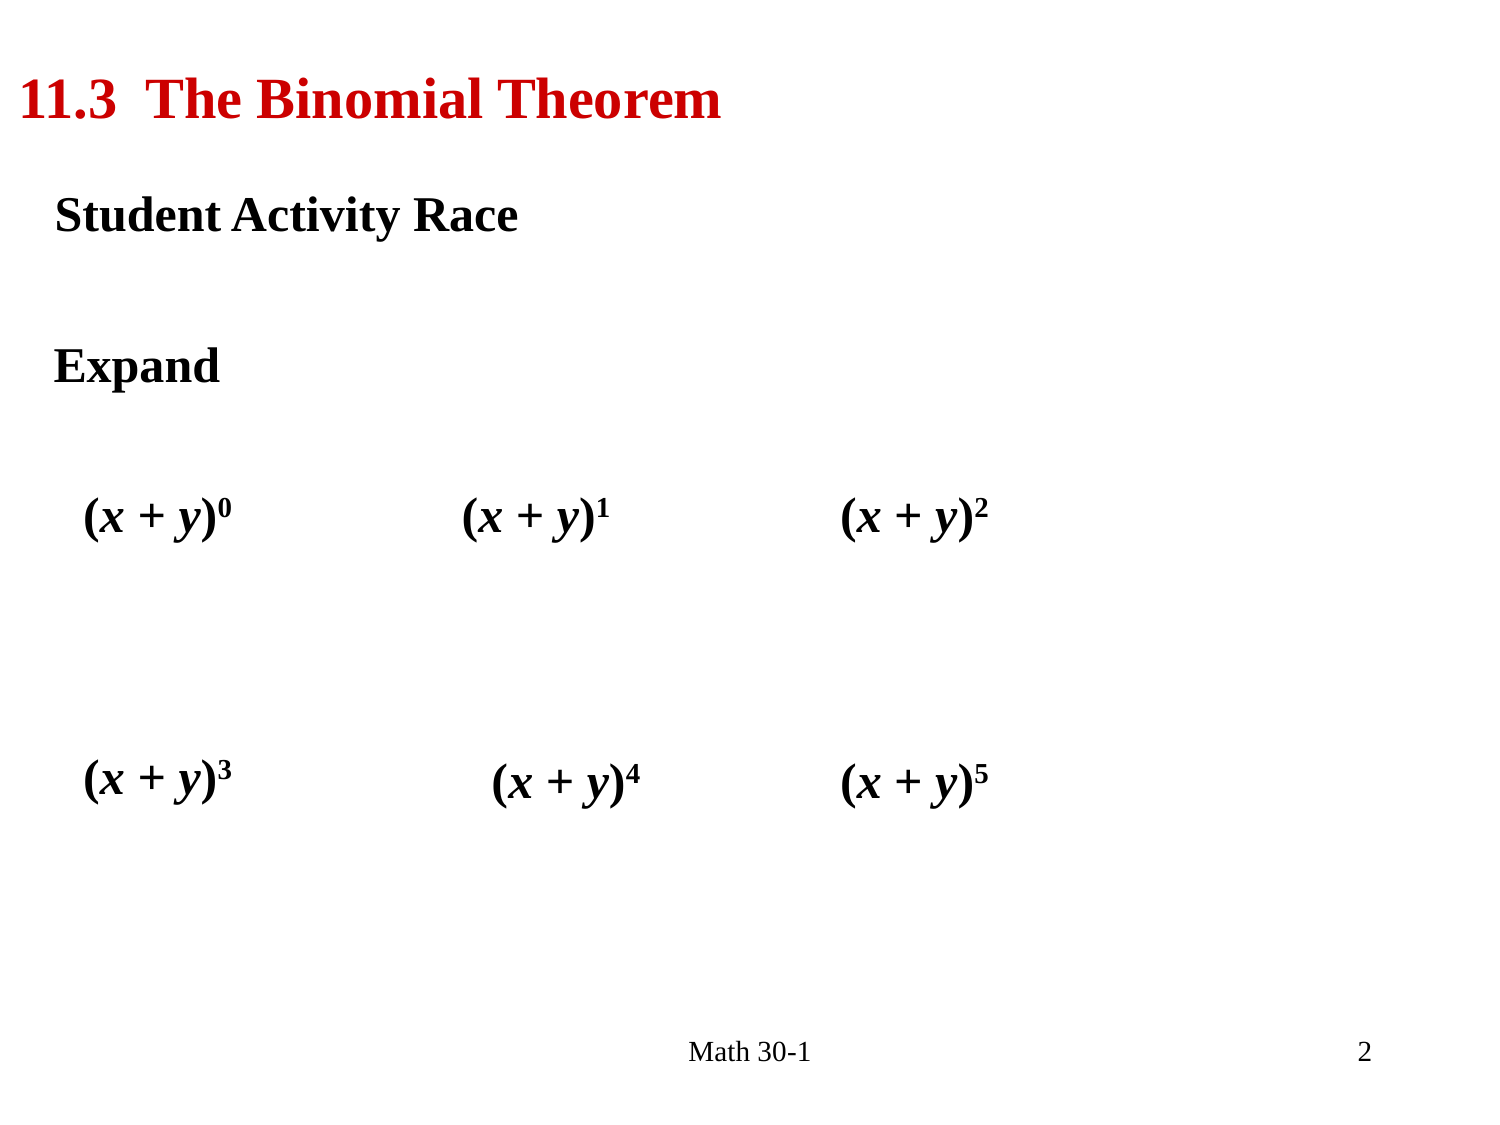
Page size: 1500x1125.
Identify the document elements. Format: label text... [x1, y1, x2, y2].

slide_number 2 [1074, 1025, 1388, 1100]
text_box Expand [38, 324, 248, 400]
text_box 11.3 The Binomial Theorem [3, 52, 738, 138]
text_box Student Activity Race [39, 174, 534, 249]
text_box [66, 474, 1006, 817]
footer Math 30-1 [512, 1025, 988, 1100]
